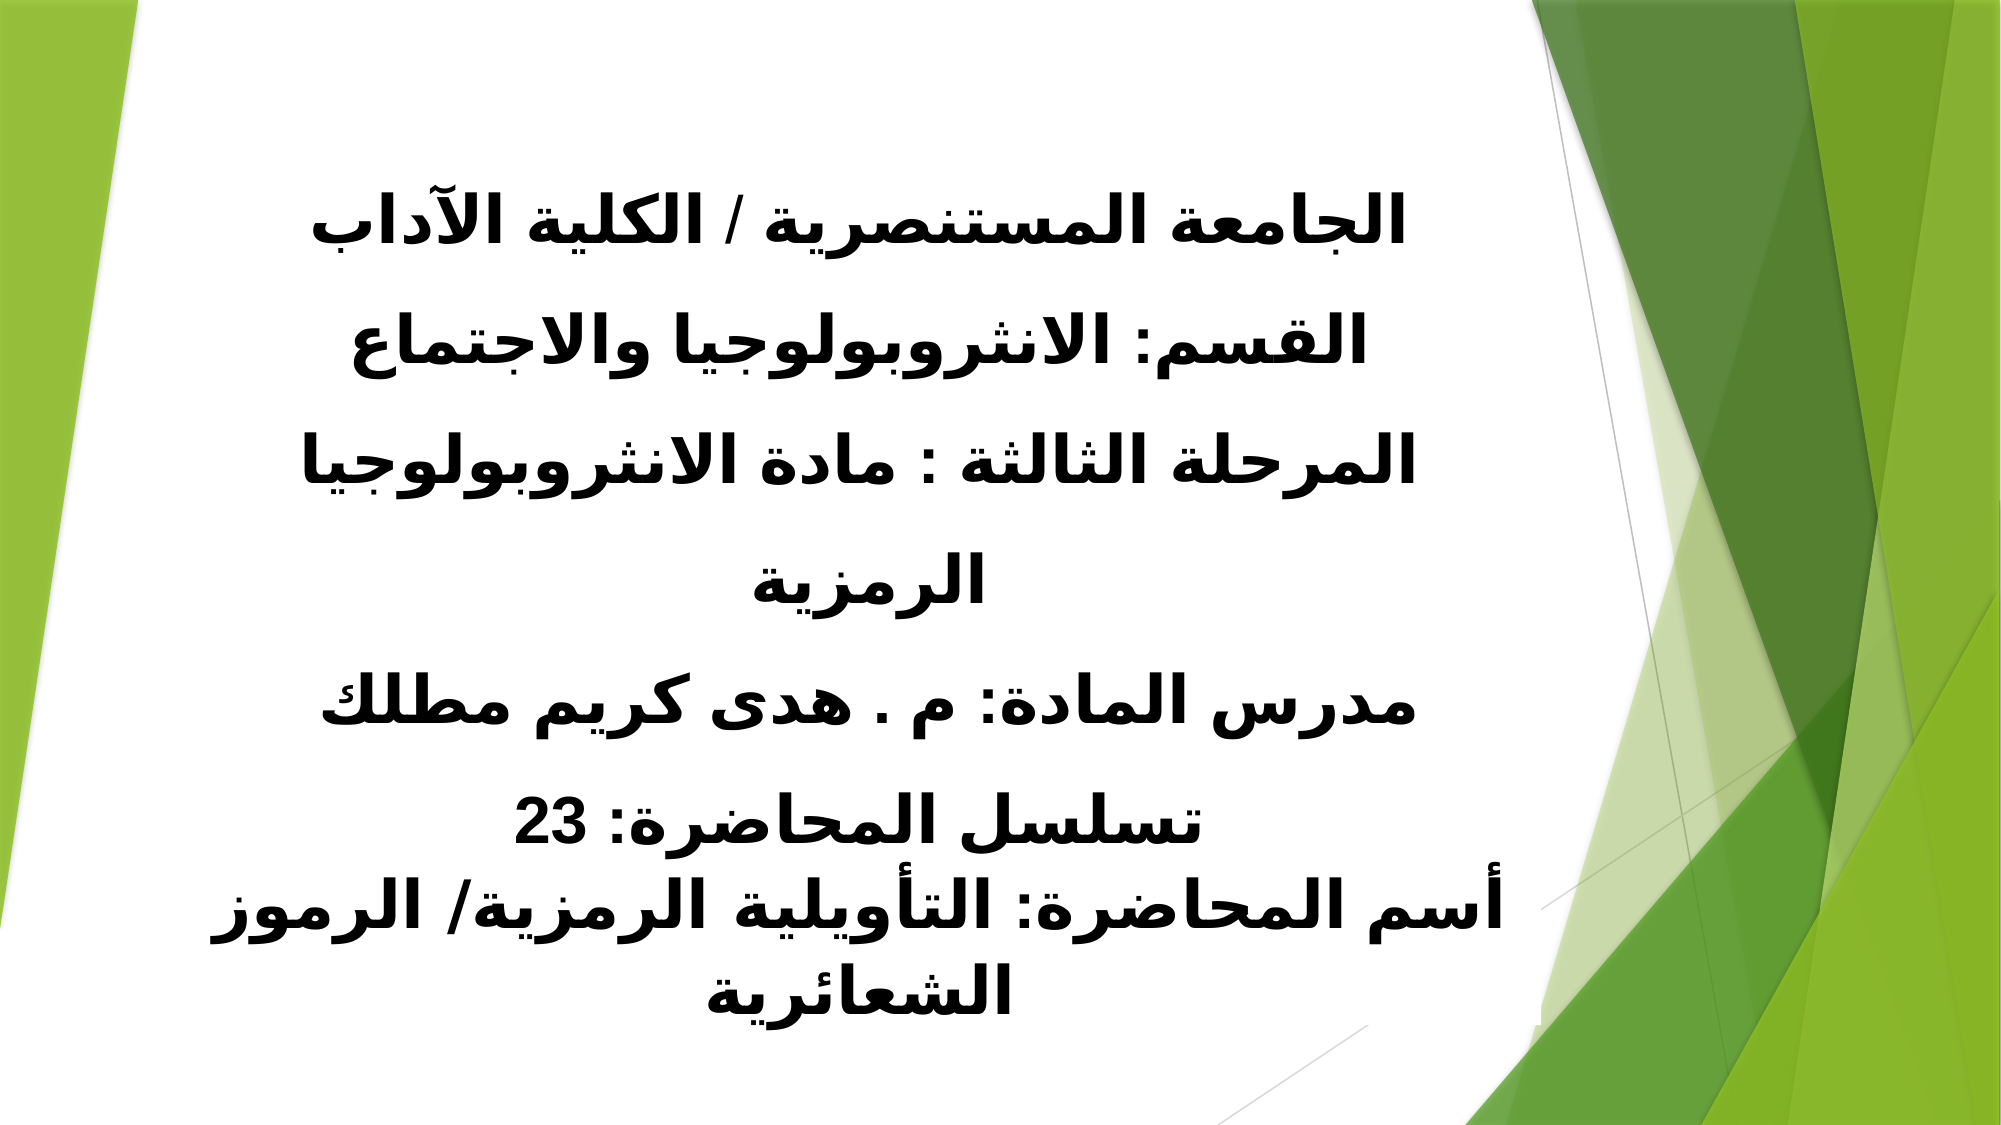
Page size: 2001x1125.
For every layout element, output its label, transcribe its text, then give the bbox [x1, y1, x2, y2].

text_box الجامعة المستنصرية / الكلية الآداب القسم: الانثروبولوجيا والاجتماع المرحلة الثالثة : مادة الانثروبولوجيا الرمزية مدرس المادة: م . هدى كريم مطلك تسلسل المحاضرة: 23 أسم المحاضرة: التأويلية الرمزية/ الرموز الشعائرية [177, 138, 1543, 1027]
